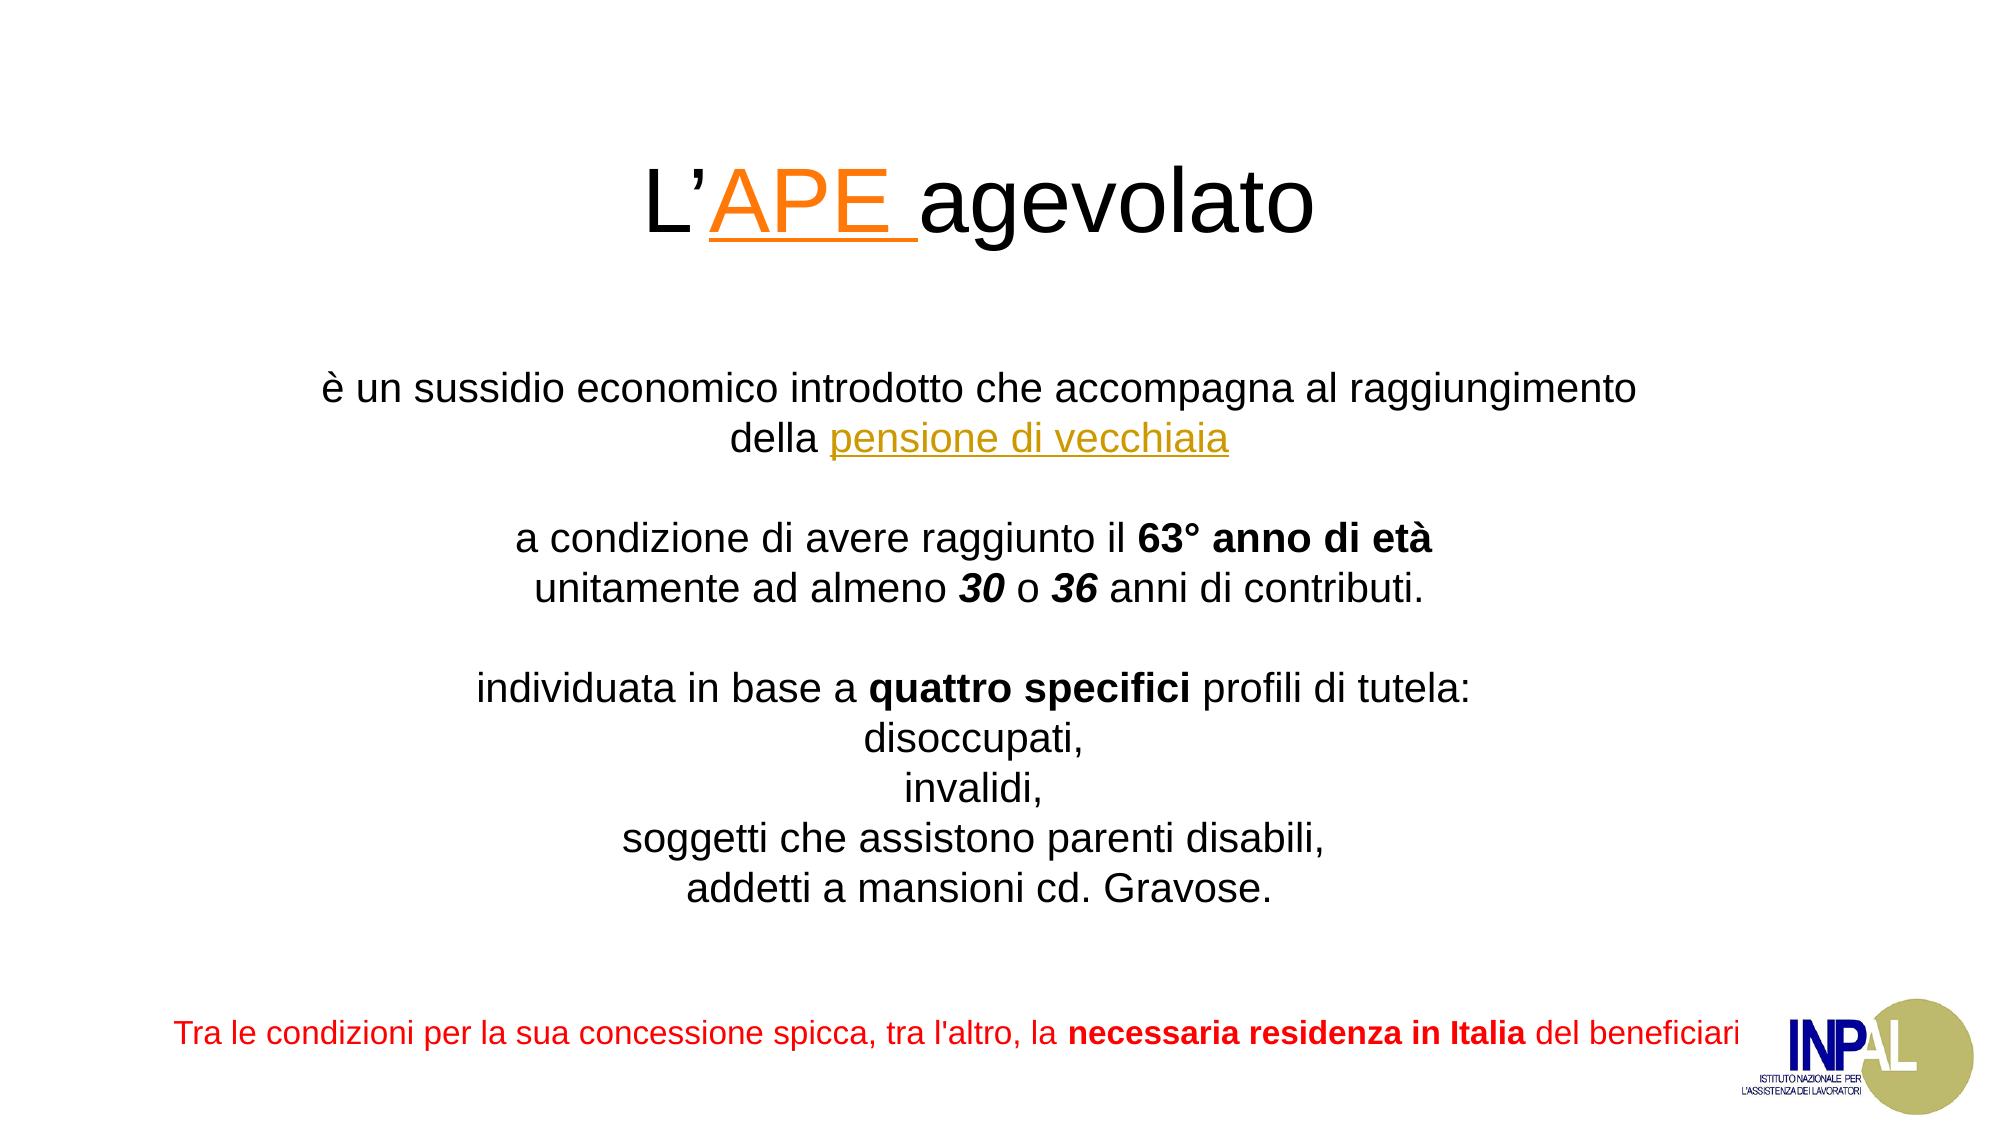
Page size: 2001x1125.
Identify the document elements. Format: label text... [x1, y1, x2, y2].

picture [1738, 994, 1978, 1119]
text_box L’APE agevolato è un sussidio economico introdotto che accompagna al raggiungimento della pensione di vecchiaia a condizione di avere raggiunto il 63° anno di età unitamente ad almeno 30 o 36 anni di contributi. individuata in base a quattro specifici profili di tutela: disoccupati, invalidi, soggetti che assistono parenti disabili, addetti a mansioni cd. Gravose. Tra le condizioni per la sua concessione spicca, tra l'altro, la necessaria residenza in Italia del beneficiariio. [142, 140, 1817, 1076]
